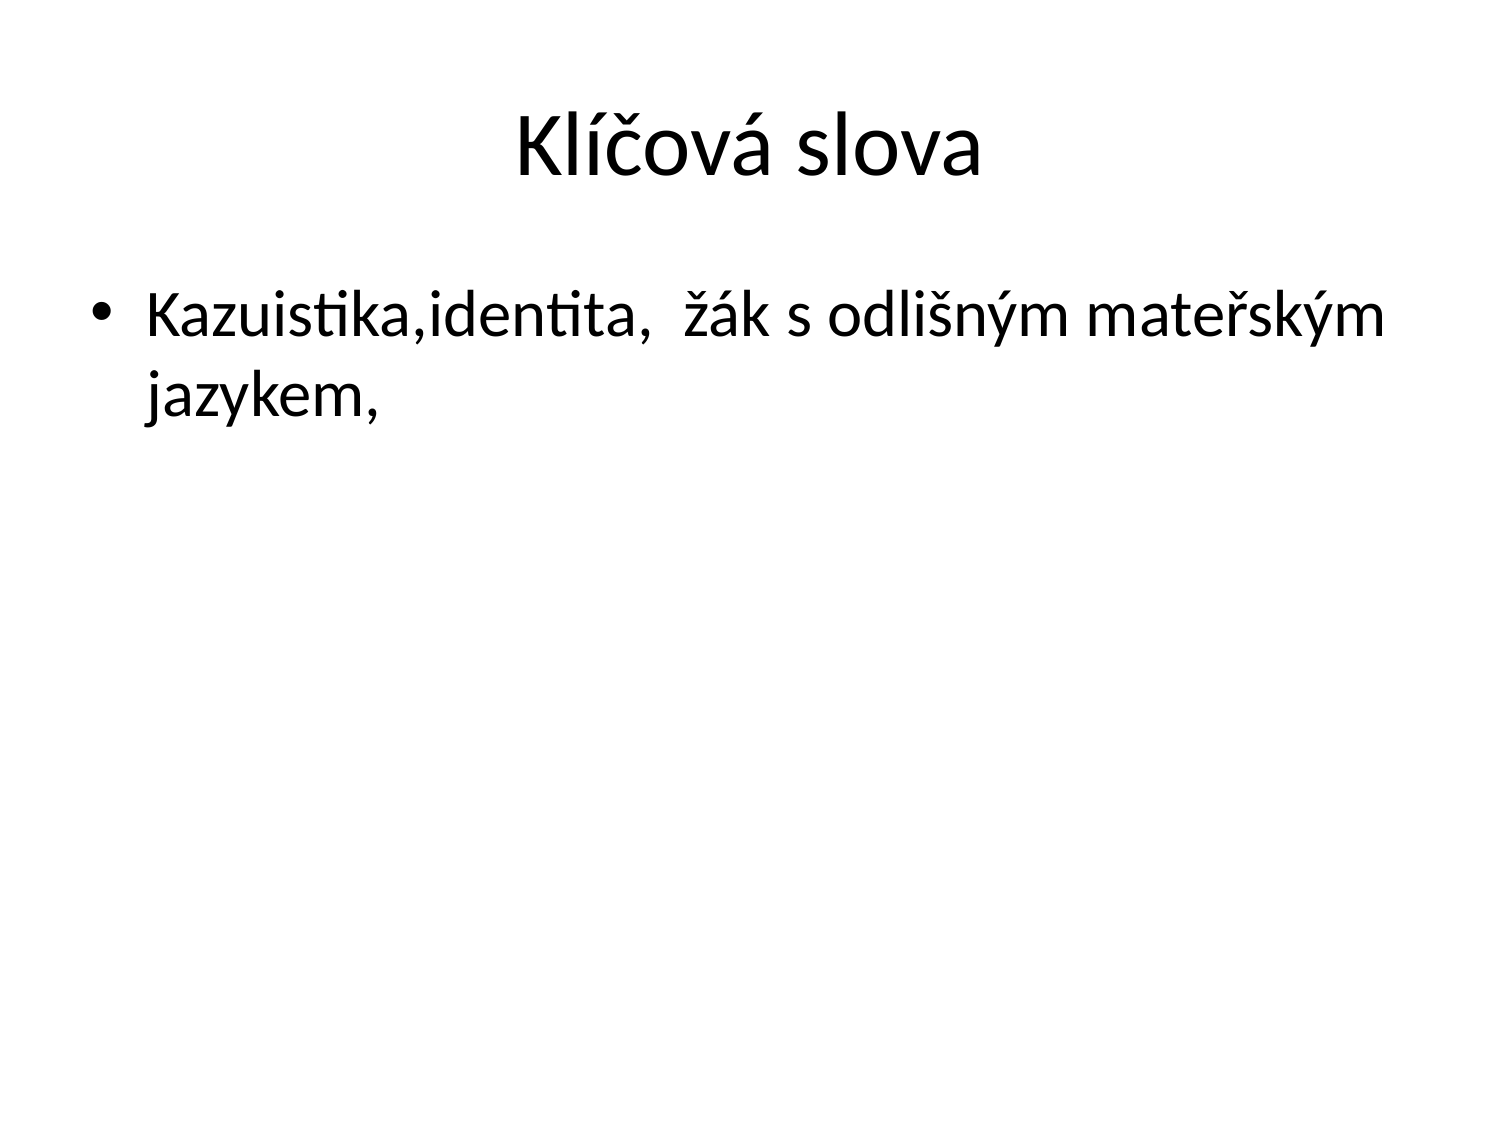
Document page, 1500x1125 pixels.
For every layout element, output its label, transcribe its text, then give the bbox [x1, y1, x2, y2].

title Klíčová slova [75, 45, 1425, 233]
list Kazuistika,identita, žák s odlišným mateřským jazykem, [75, 262, 1425, 1005]
